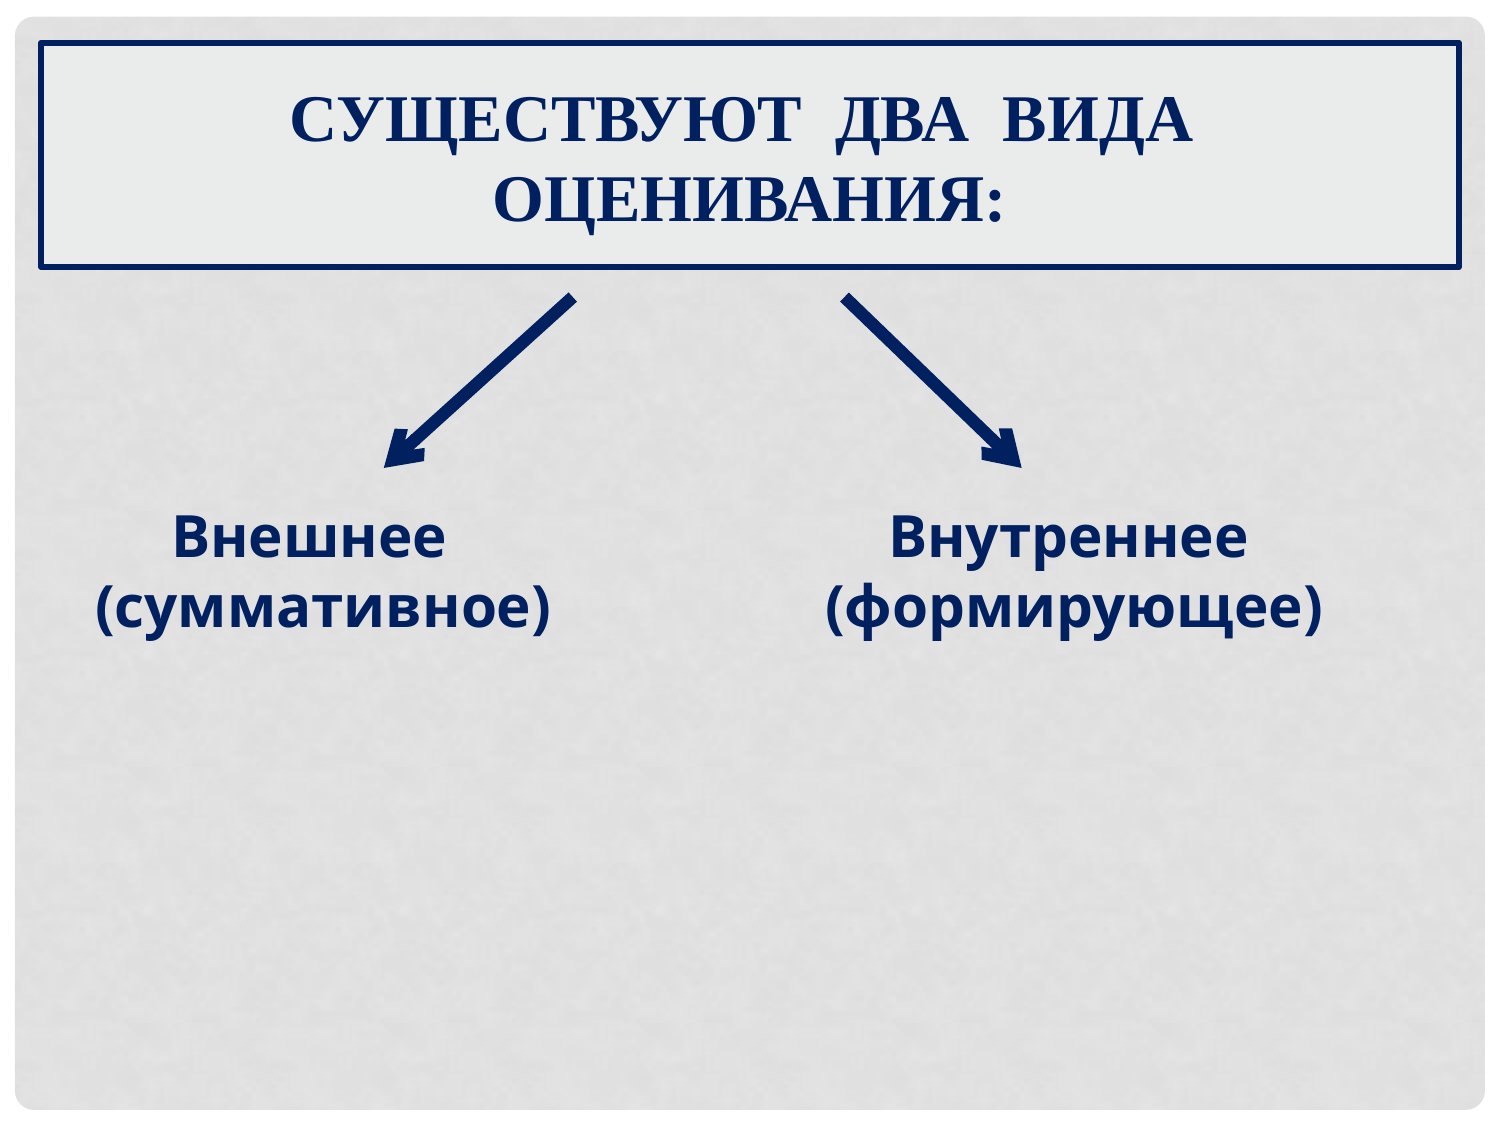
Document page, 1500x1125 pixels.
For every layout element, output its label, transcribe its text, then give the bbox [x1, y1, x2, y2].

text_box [383, 296, 573, 469]
title Существуют два вида оценивания: [41, 42, 1459, 268]
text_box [844, 296, 1022, 469]
text_box Внешнее Внутреннее (суммативное) (формирующее) [64, 491, 1436, 717]
